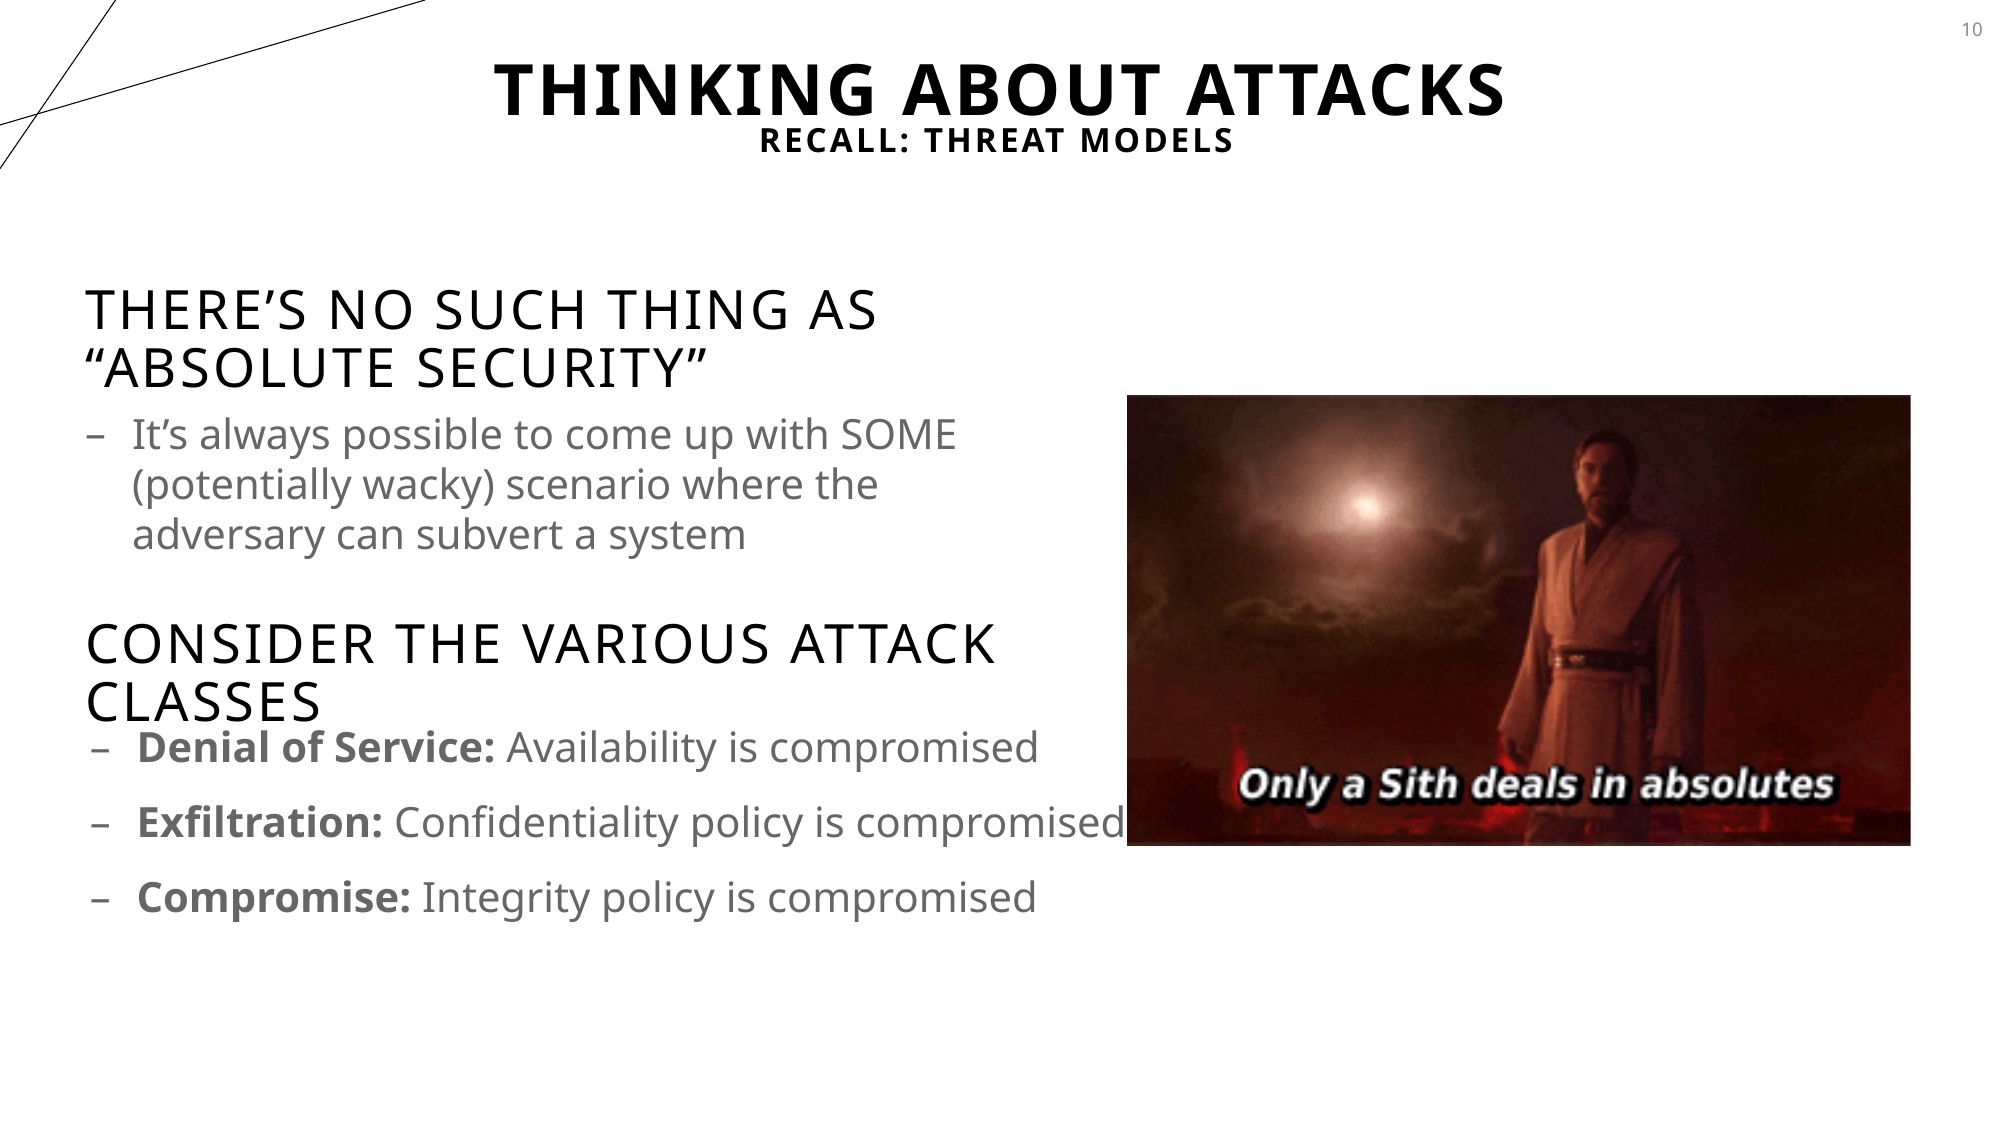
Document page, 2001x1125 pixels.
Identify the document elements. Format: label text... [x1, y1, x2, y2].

text_box It’s always possible to come up with SOME (potentially wacky) scenario where the adversary can subvert a system [70, 400, 1077, 565]
picture [1127, 395, 1911, 846]
title Thinking About Attacks [1, 0, 1999, 202]
text_box Consider the various attack classes [70, 608, 1029, 675]
text_box Recall: Threat Models [0, 33, 1995, 251]
text_box There’s no such thing as “Absolute Security” [70, 275, 1014, 341]
text_box Denial of Service: Availability is compromised Exfiltration: Confidentiality policy is compromised Compromise: Integrity policy is compromised [75, 688, 1482, 929]
